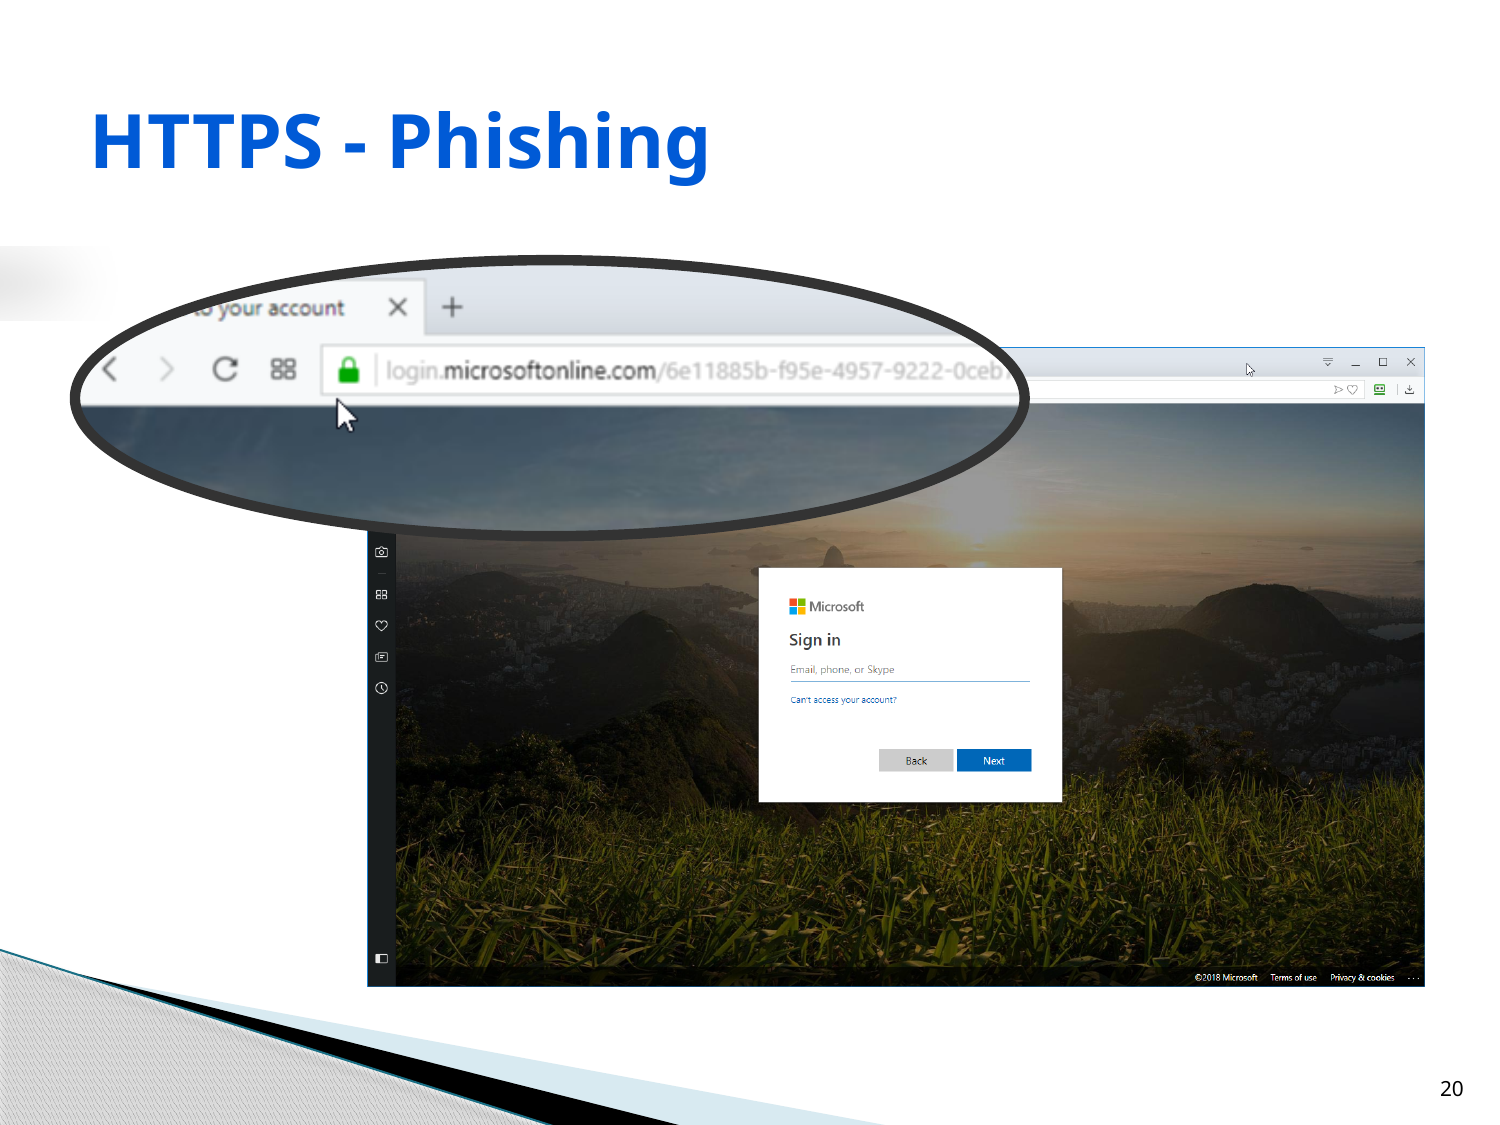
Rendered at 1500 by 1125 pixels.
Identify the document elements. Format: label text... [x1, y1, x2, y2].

slide_number 20 [1418, 1051, 1479, 1112]
title HTTPS - Phishing [75, 45, 1425, 233]
picture [74, 259, 1425, 987]
